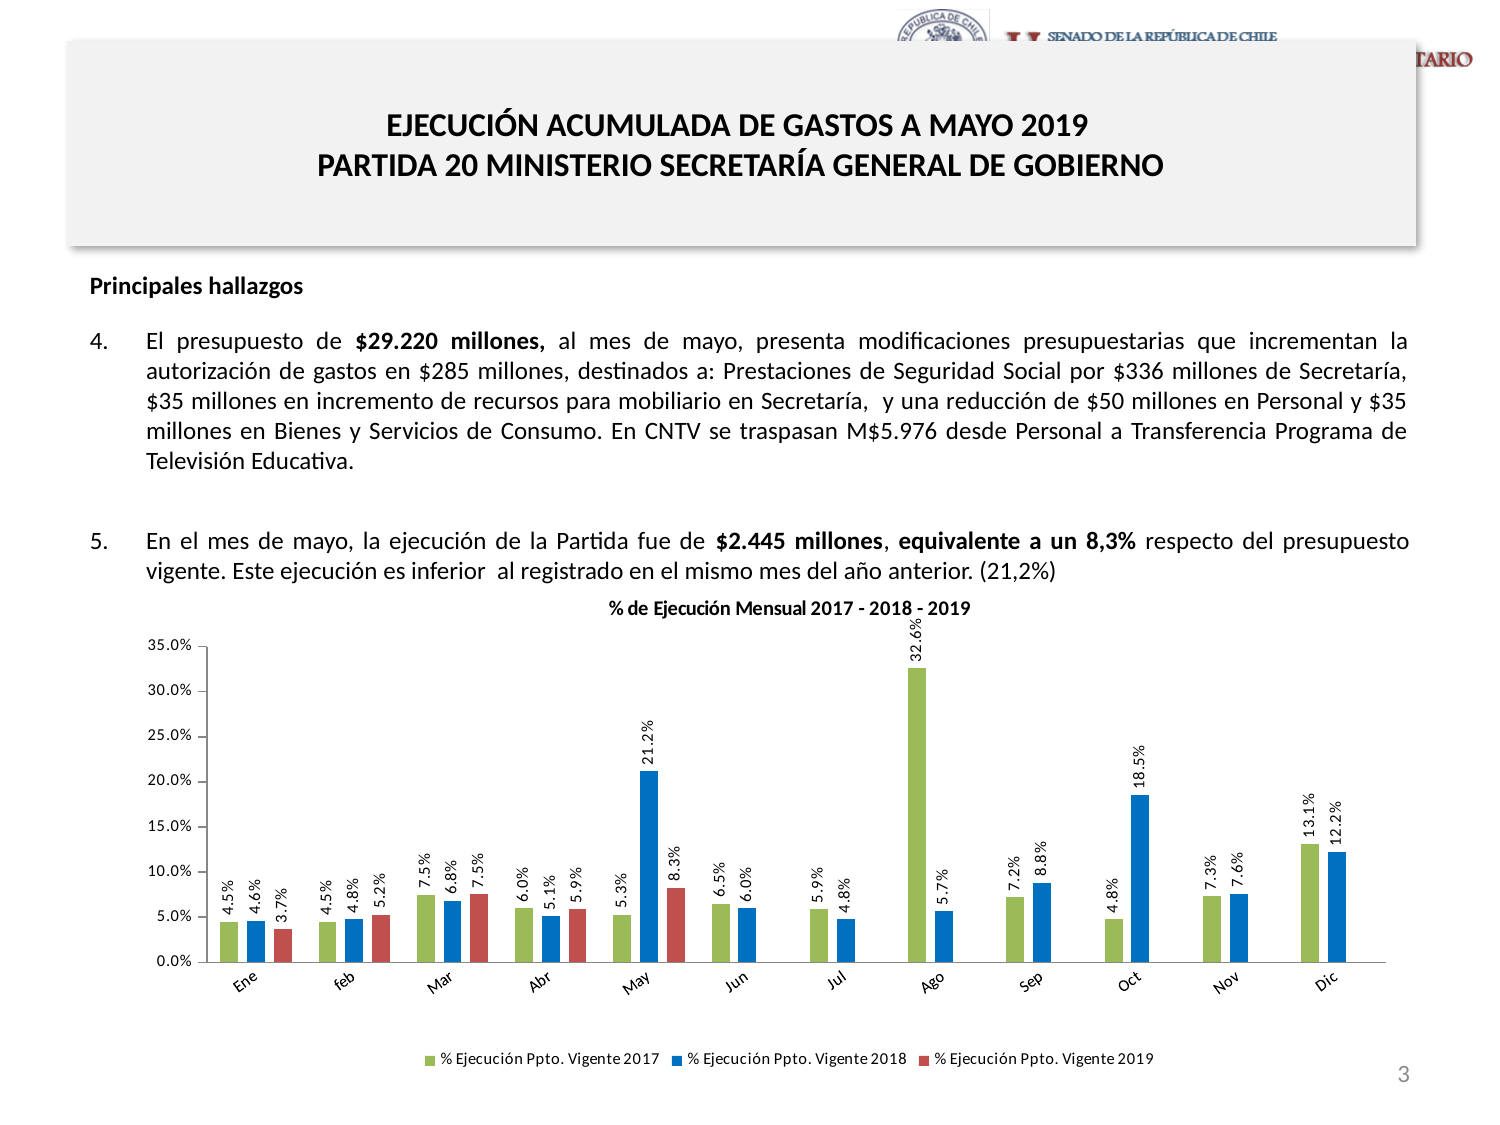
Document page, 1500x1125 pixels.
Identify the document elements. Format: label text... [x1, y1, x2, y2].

list Principales hallazgos El presupuesto de $29.220 millones, al mes de mayo, presenta modificaciones presupuestarias que incrementan la autorización de gastos en $285 millones, destinados a: Prestaciones de Seguridad Social por $336 millones de Secretaría, $35 millones en incremento de recursos para mobiliario en Secretaría, y una reducción de $50 millones en Personal y $35 millones en Bienes y Servicios de Consumo. En CNTV se traspasan M$5.976 desde Personal a Transferencia Programa de Televisión Educativa. En el mes de mayo, la ejecución de la Partida fue de $2.445 millones, equivalente a un 8,3% respecto del presupuesto vigente. Este ejecución es inferior al registrado en el mismo mes del año anterior. (21,2%) [75, 262, 1425, 1005]
title EJECUCIÓN ACUMULADA DE GASTOS A MAYO 2019 PARTIDA 20 MINISTERIO SECRETARÍA GENERAL DE GOBIERNO [67, 41, 1415, 246]
picture [897, 5, 1500, 119]
chart [147, 575, 1416, 1076]
slide_number 3 [1074, 1042, 1425, 1103]
